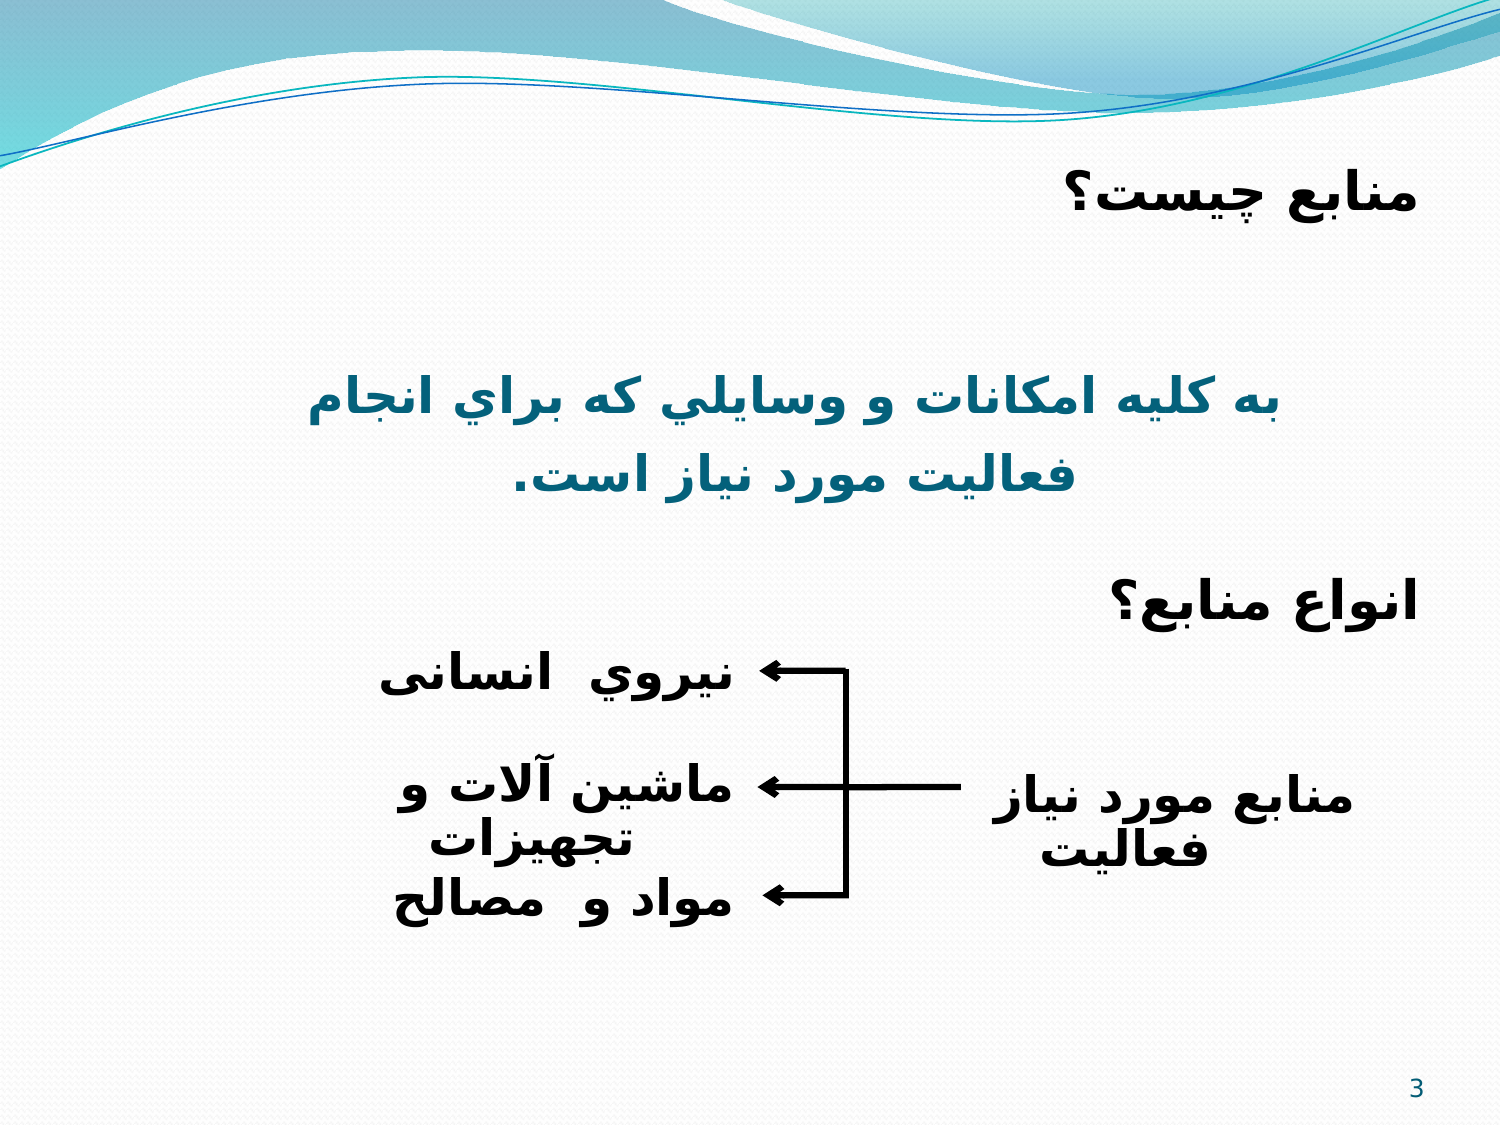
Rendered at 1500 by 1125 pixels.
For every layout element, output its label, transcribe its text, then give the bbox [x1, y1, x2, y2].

text_box مواد و مصالح [324, 865, 750, 935]
text_box ماشين آلات و تجهيزات [234, 750, 750, 874]
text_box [757, 668, 962, 896]
slide_number 3 [1299, 1042, 1425, 1103]
text_box انواع منابع؟ [880, 558, 1436, 669]
text_box منابع مورد نياز فعاليت [968, 762, 1388, 885]
text_box به كليه امكانات و وسايلي كه براي انجام فعاليت مورد نياز است. [242, 337, 1348, 509]
text_box منابع چيست؟ [880, 148, 1436, 260]
text_box نيروي انسانی [324, 638, 750, 708]
